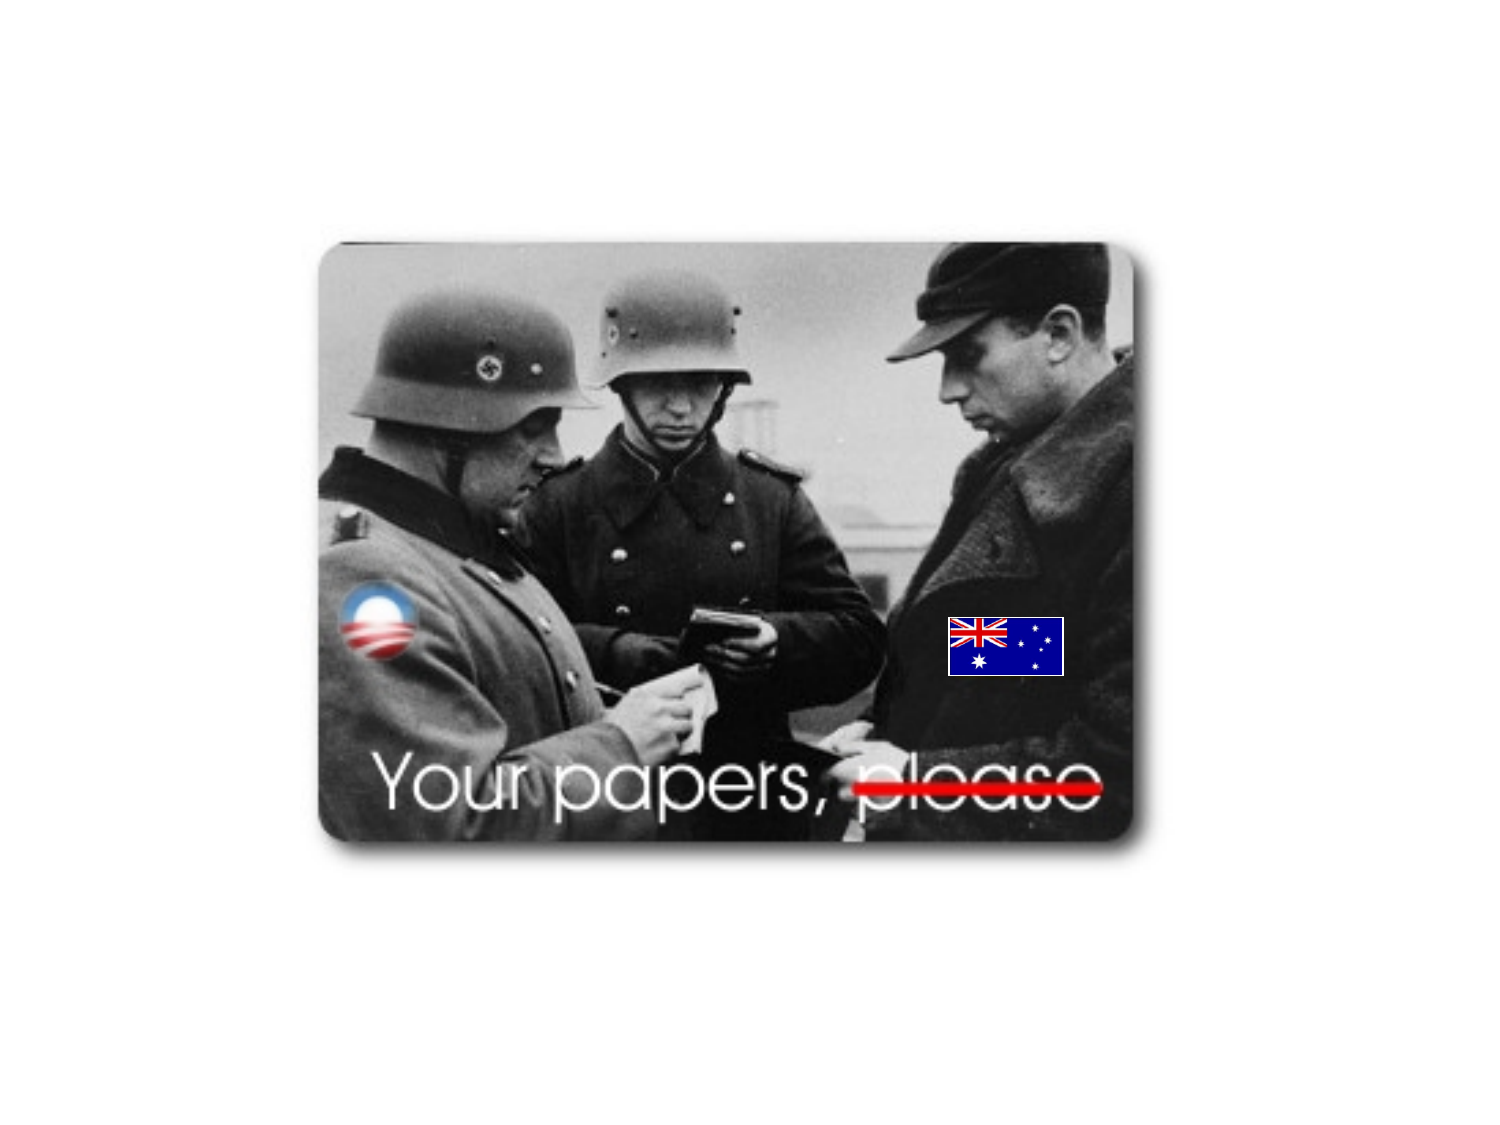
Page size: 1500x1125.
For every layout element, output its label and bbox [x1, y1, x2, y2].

picture [299, 224, 1176, 883]
